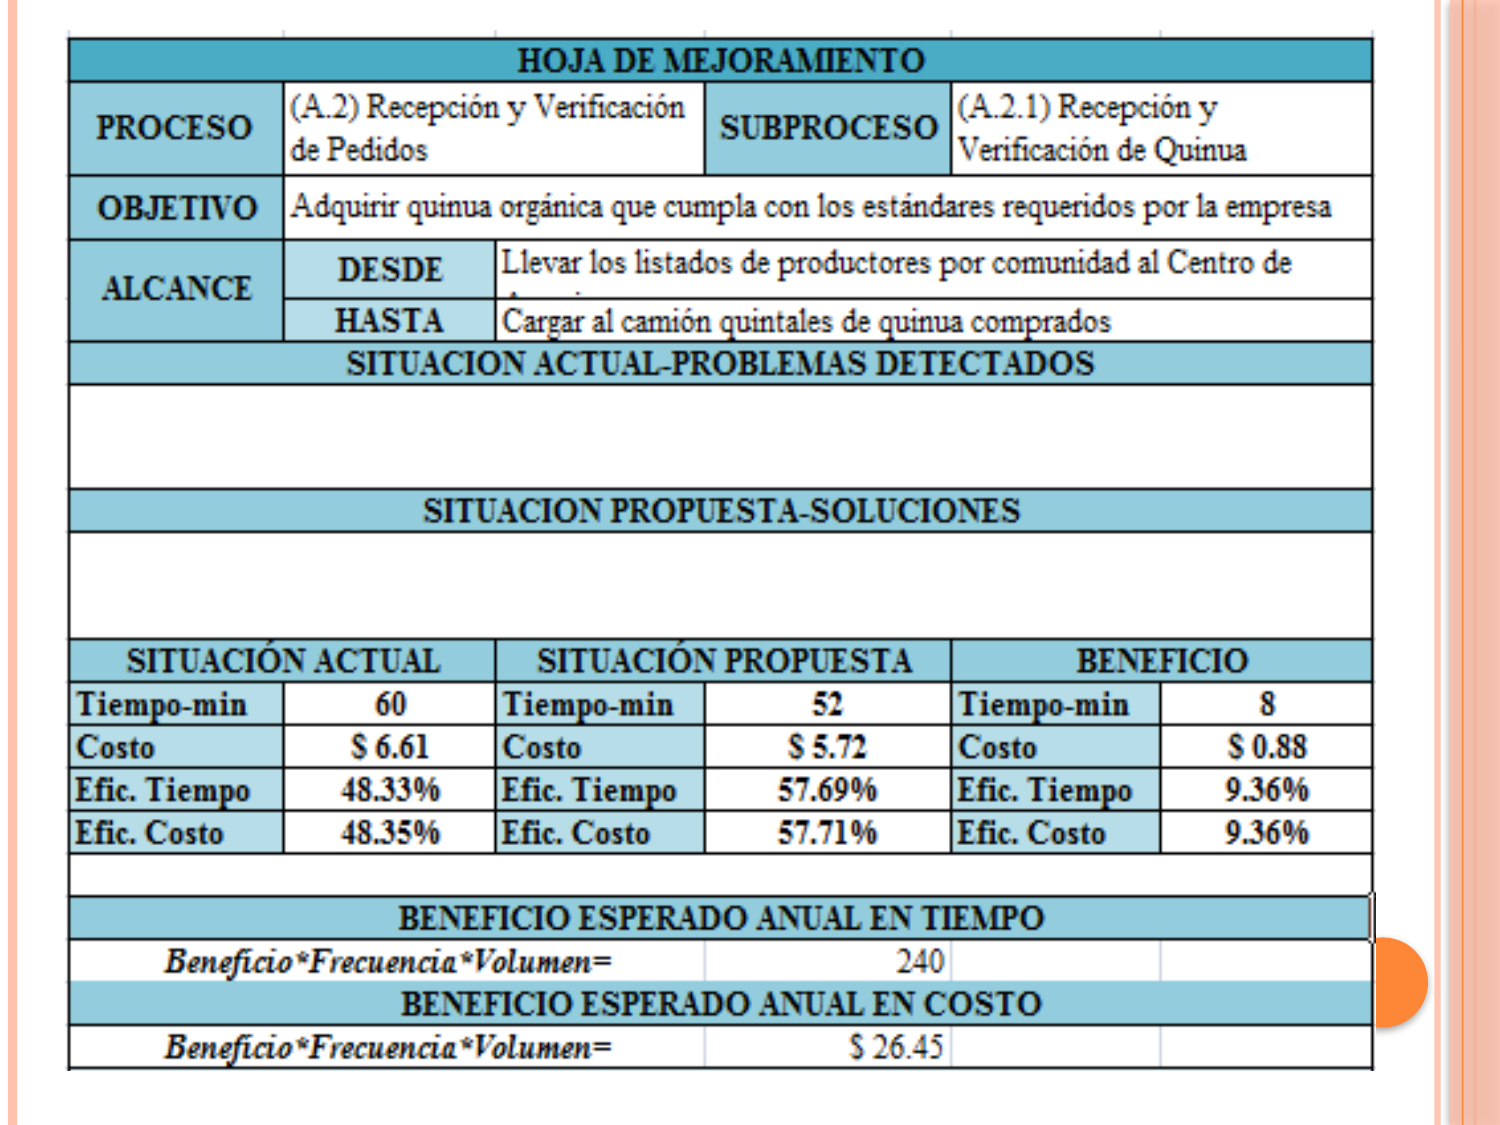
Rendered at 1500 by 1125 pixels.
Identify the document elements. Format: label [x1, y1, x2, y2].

picture [64, 30, 1377, 1071]
